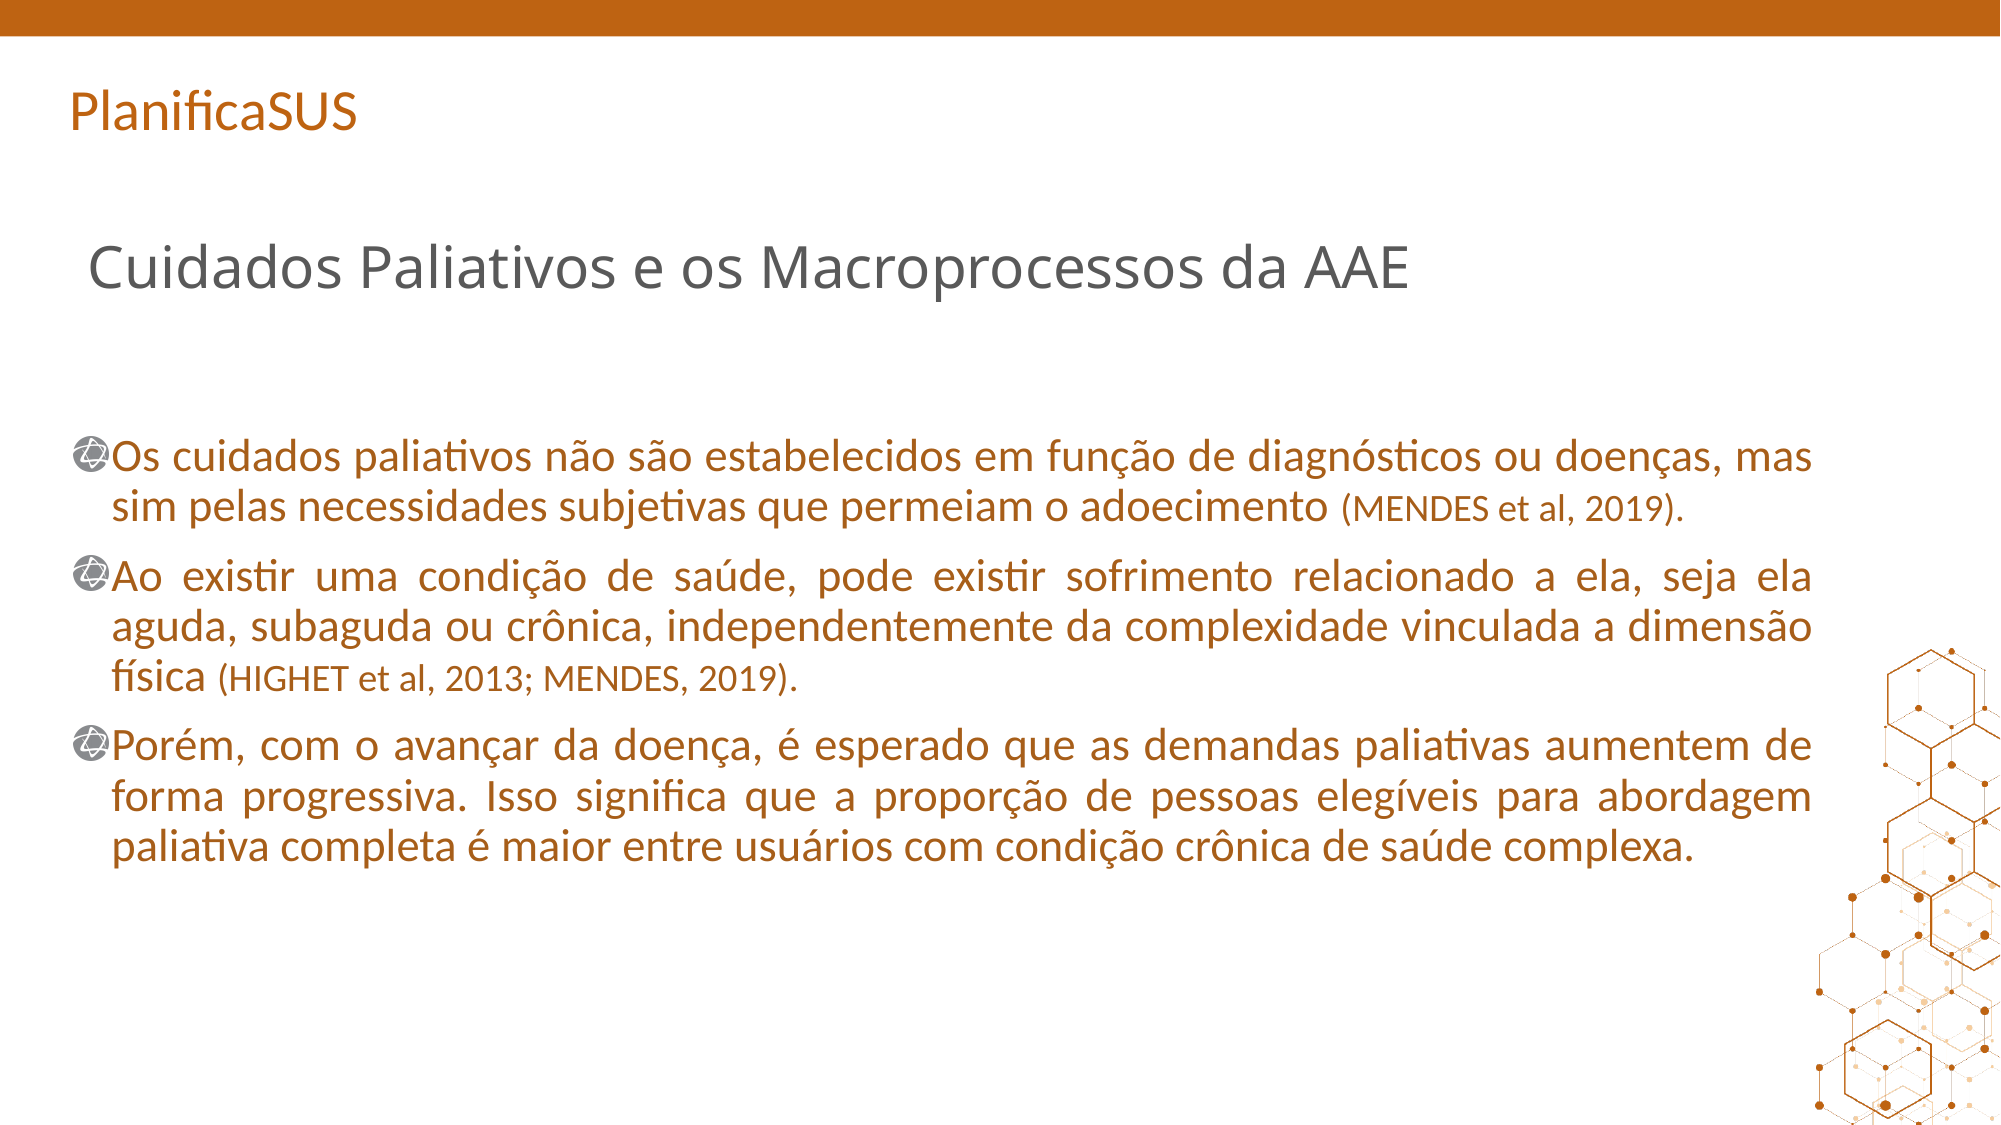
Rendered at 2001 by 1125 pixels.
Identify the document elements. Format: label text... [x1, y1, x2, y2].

picture [73, 555, 109, 591]
picture [73, 725, 109, 761]
title Cuidados Paliativos e os Macroprocessos da AAE [72, 160, 1722, 357]
picture [1792, 648, 2001, 1125]
list Os cuidados paliativos não são estabelecidos em função de diagnósticos ou doenças, mas sim pelas necessidades subjetivas que permeiam o adoecimento (MENDES et al, 2019). Ao existir uma condição de saúde, pode existir sofrimento relacionado a ela, seja ela aguda, subaguda ou crônica, independentemente da complexidade vinculada a dimensão física (HIGHET et al, 2013; MENDES, 2019). Porém, com o avançar da doença, é esperado que as demandas paliativas aumentem de forma progressiva. Isso significa que a proporção de pessoas elegíveis para abordagem paliativa completa é maior entre usuários com condição crônica de saúde complexa. [58, 357, 1830, 1028]
picture [73, 436, 109, 472]
